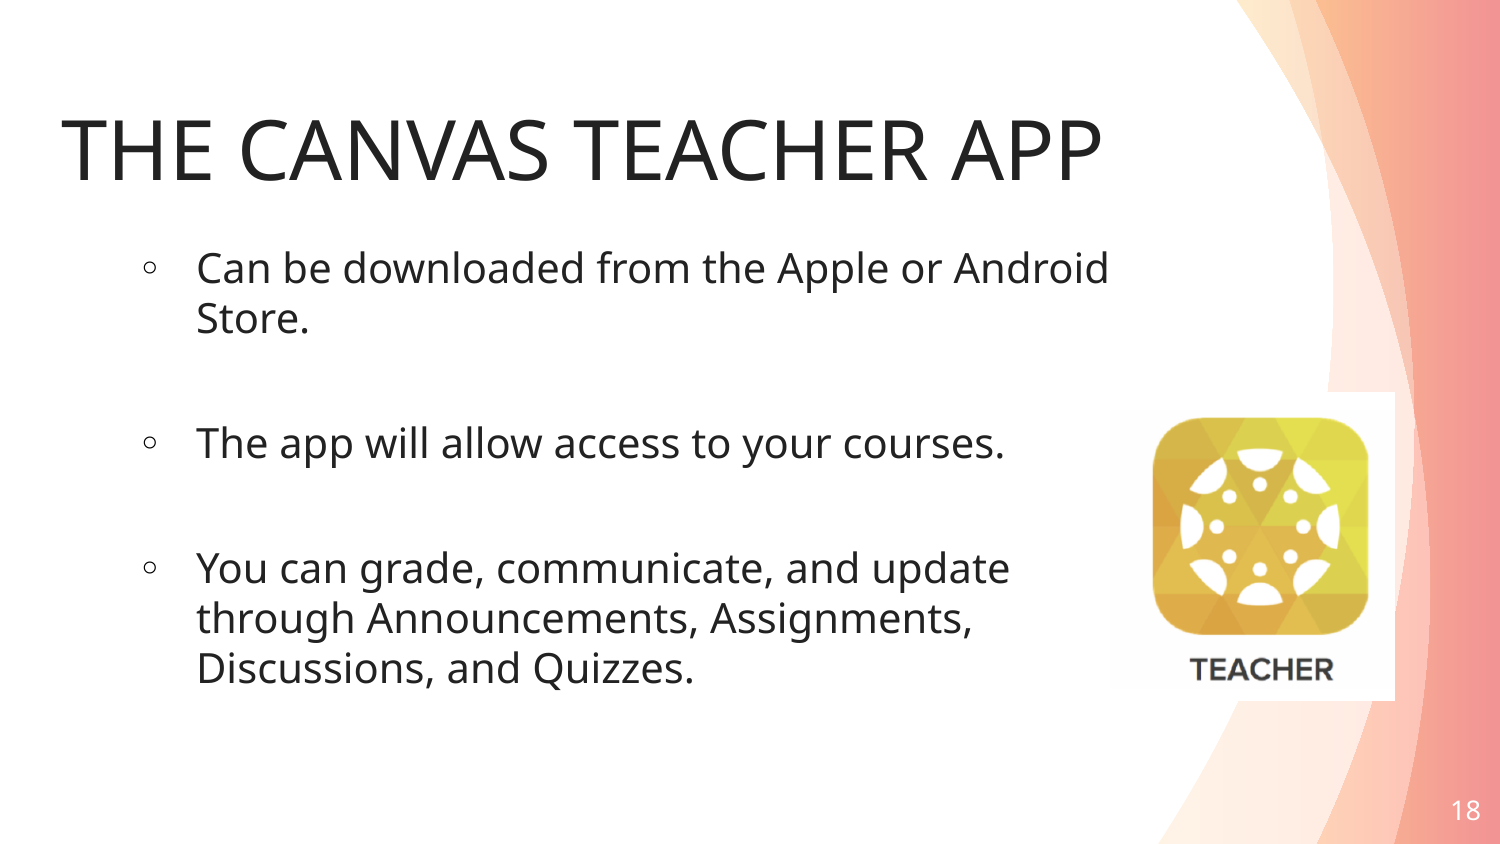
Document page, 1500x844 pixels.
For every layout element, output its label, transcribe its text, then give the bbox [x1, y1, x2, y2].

list Can be downloaded from the Apple or Android Store. The app will allow access to your courses. You can grade, communicate, and update through Announcements, Assignments, Discussions, and Quizzes. [121, 242, 1111, 742]
slide_number ‹#› [1391, 779, 1482, 844]
picture [1110, 392, 1395, 701]
title THE CANVAS TEACHER APP [61, 75, 1400, 198]
